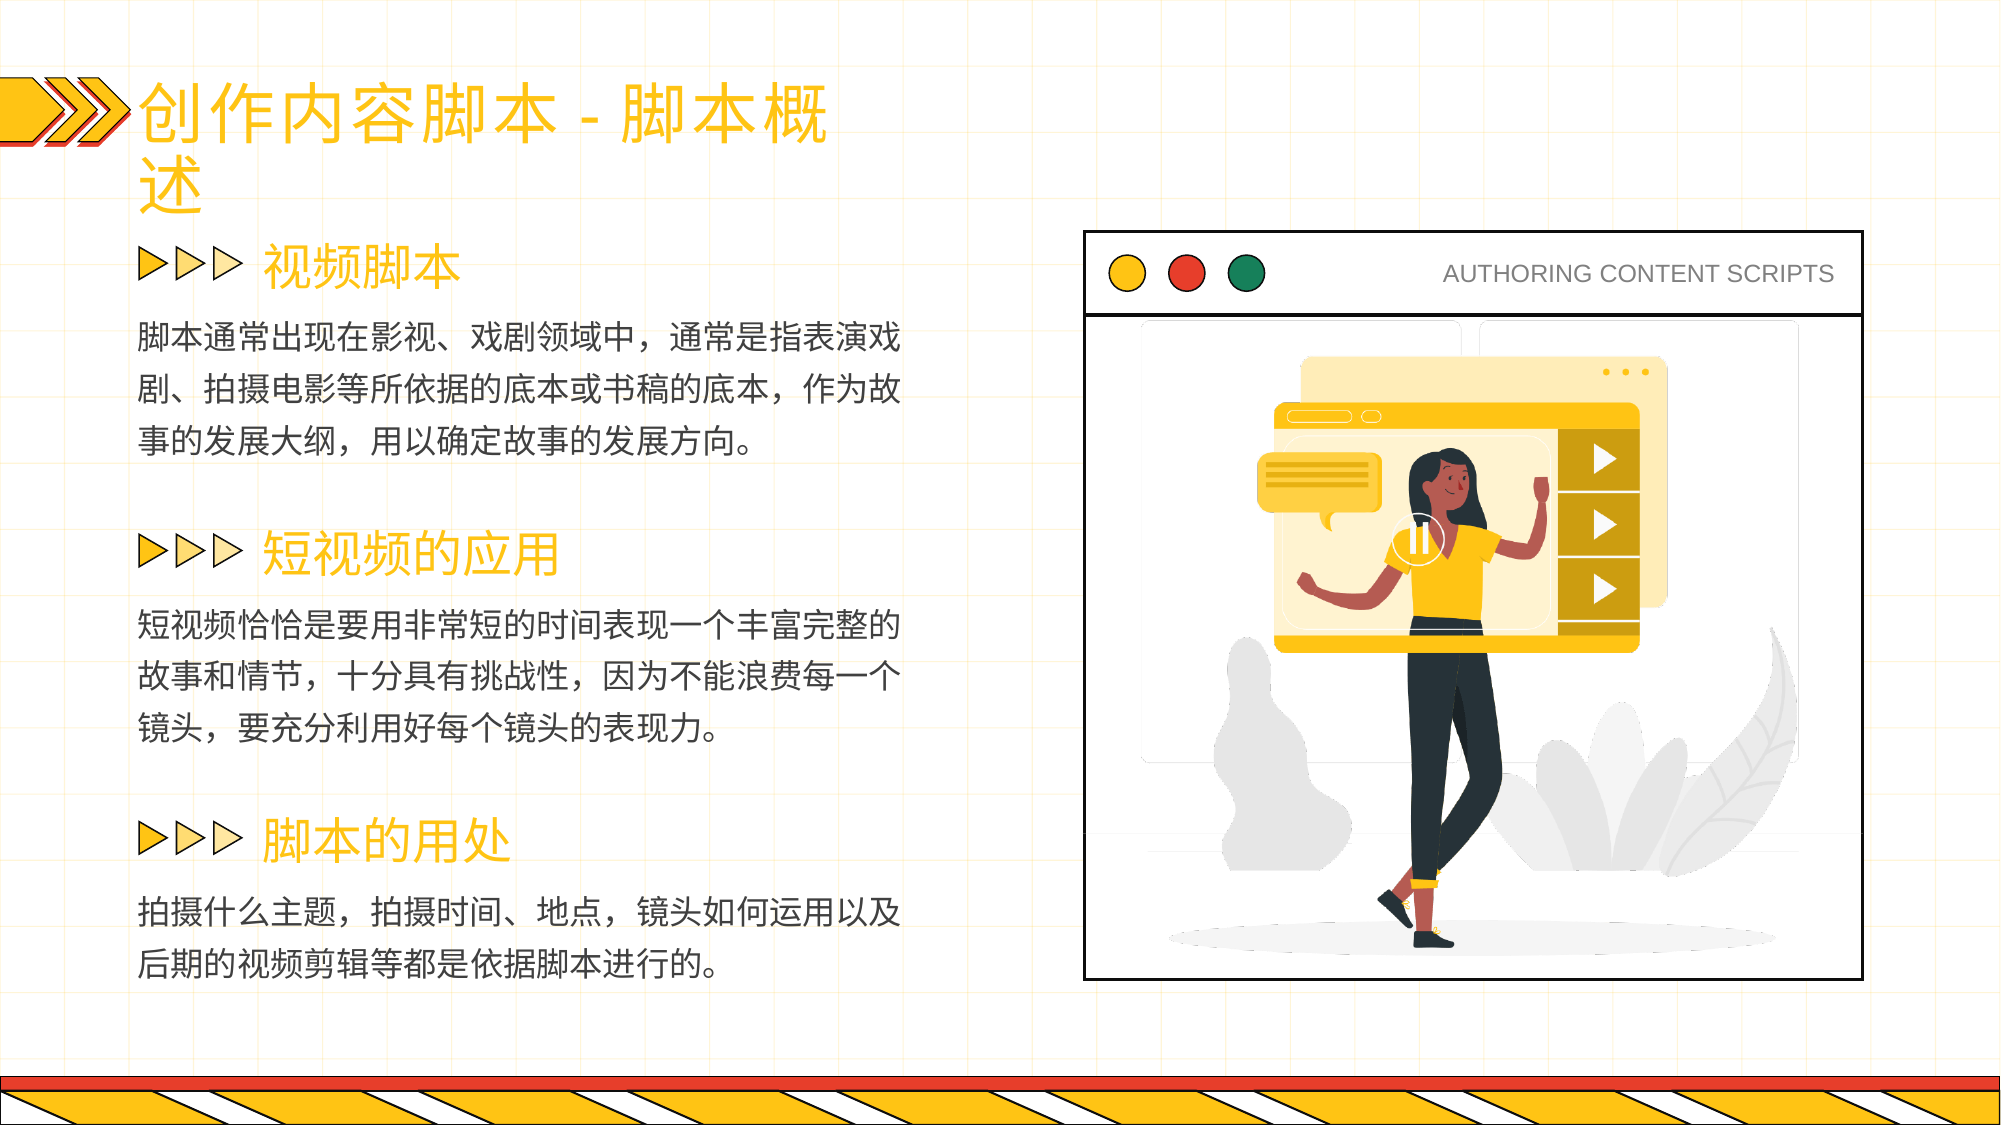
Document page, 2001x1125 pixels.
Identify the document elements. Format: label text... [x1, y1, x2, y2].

text_box 视频脚本 [262, 234, 463, 296]
text_box 拍摄什么主题，拍摄时间、地点，镜头如何运用以及后期的视频剪辑等都是依据脚本进行的。 [137, 879, 916, 983]
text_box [139, 246, 242, 280]
title 创作内容脚本-脚本概述 [137, 81, 889, 156]
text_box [139, 534, 242, 567]
text_box 脚本的用处 [262, 809, 513, 870]
text_box 短视频的应用 [262, 522, 563, 583]
picture [1081, 234, 1863, 1017]
text_box 脚本通常出现在影视、戏剧领域中，通常是指表演戏剧、拍摄电影等所依据的底本或书稿的底本，作为故事的发展大纲，用以确定故事的发展方向。 [137, 304, 916, 461]
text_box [139, 821, 242, 855]
text_box 短视频恰恰是要用非常短的时间表现一个丰富完整的故事和情节，十分具有挑战性，因为不能浪费每一个镜头，要充分利用好每个镜头的表现力。 [137, 591, 916, 748]
